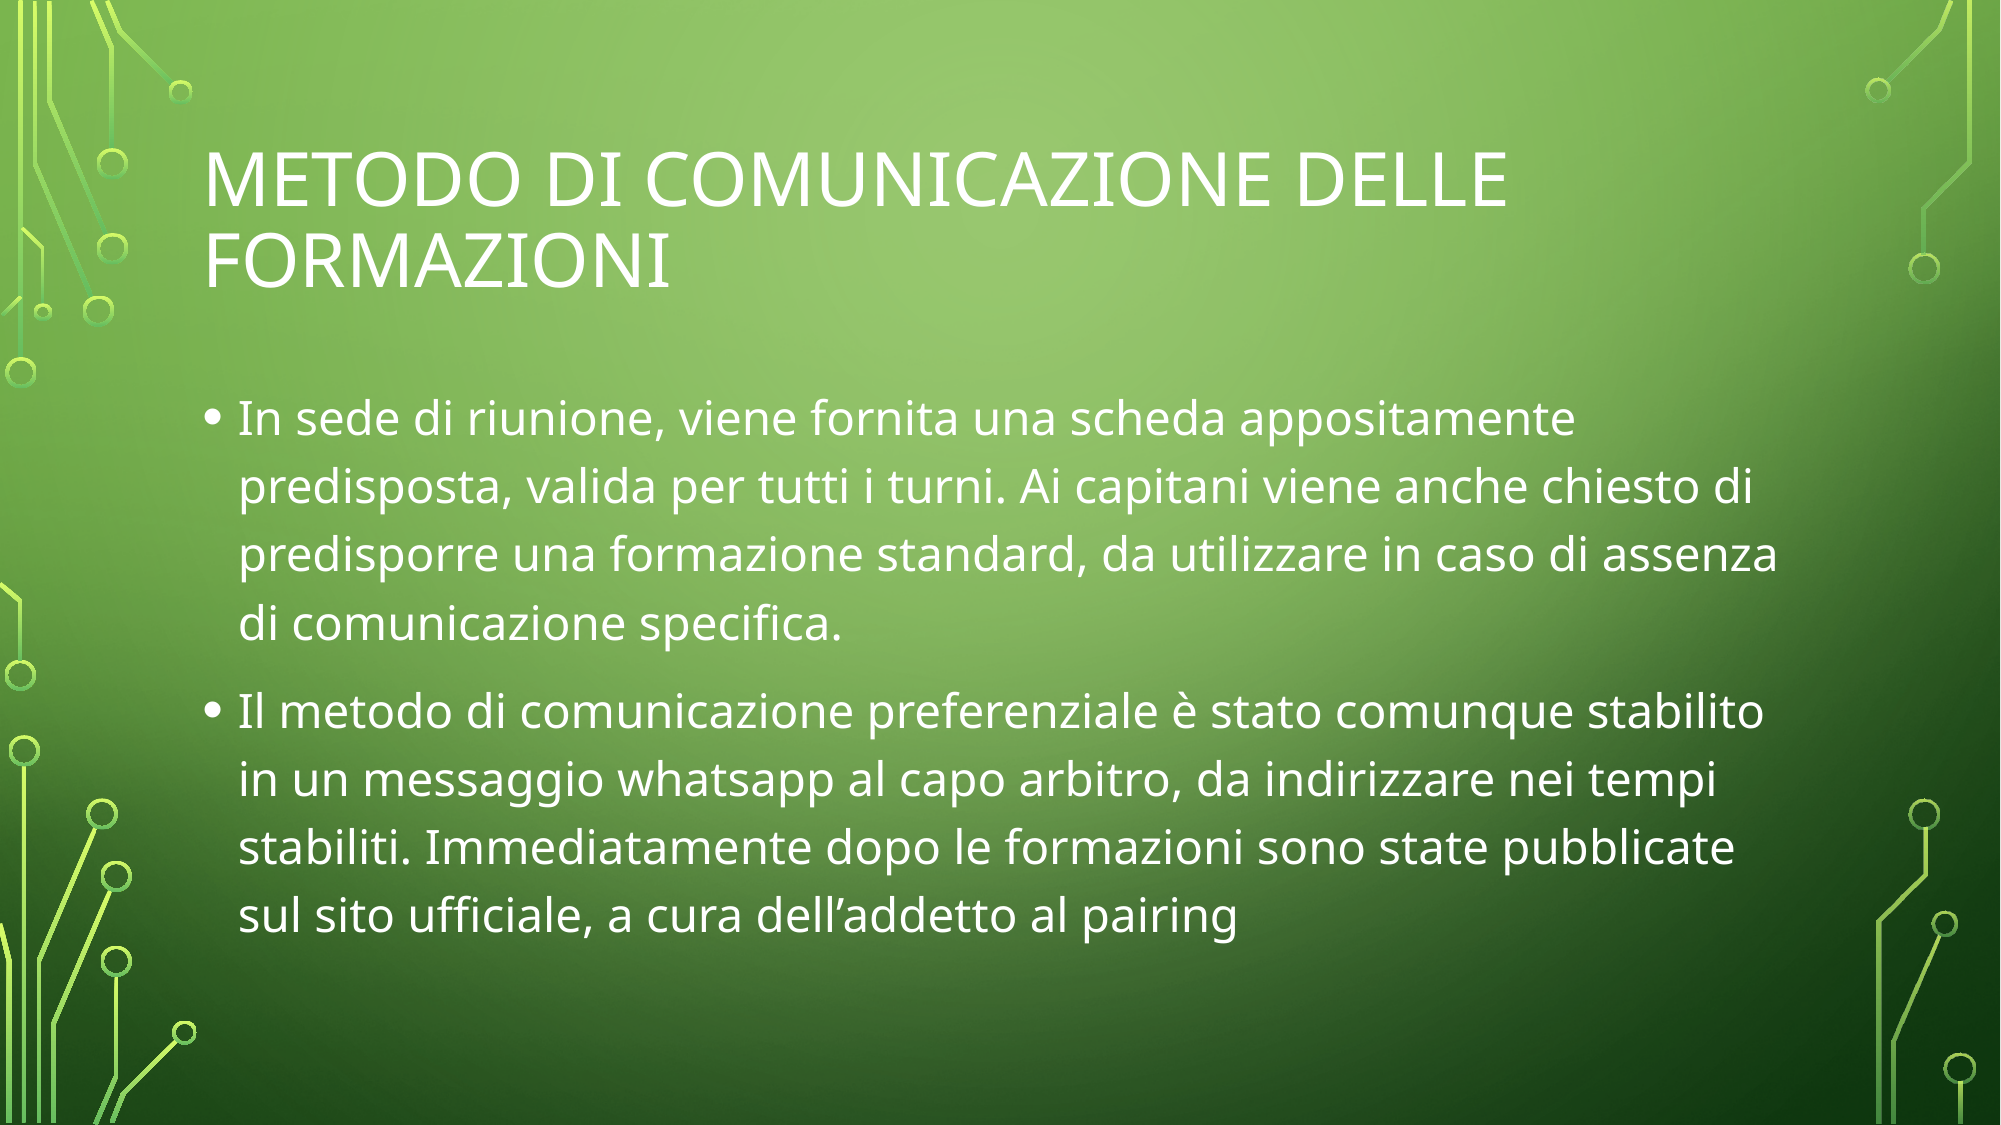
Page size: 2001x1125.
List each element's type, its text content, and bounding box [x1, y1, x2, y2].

list In sede di riunione, viene fornita una scheda appositamente predisposta, valida per tutti i turni. Ai capitani viene anche chiesto di predisporre una formazione standard, da utilizzare in caso di assenza di comunicazione specifica. Il metodo di comunicazione preferenziale è stato comunque stabilito in un messaggio whatsapp al capo arbitro, da indirizzare nei tempi stabiliti. Immediatamente dopo le formazioni sono state pubblicate sul sito ufficiale, a cura dell’addetto al pairing [187, 369, 1813, 950]
title METODO DI COMUNICAZIONE DELLE FORMAZIONI [187, 101, 1813, 344]
